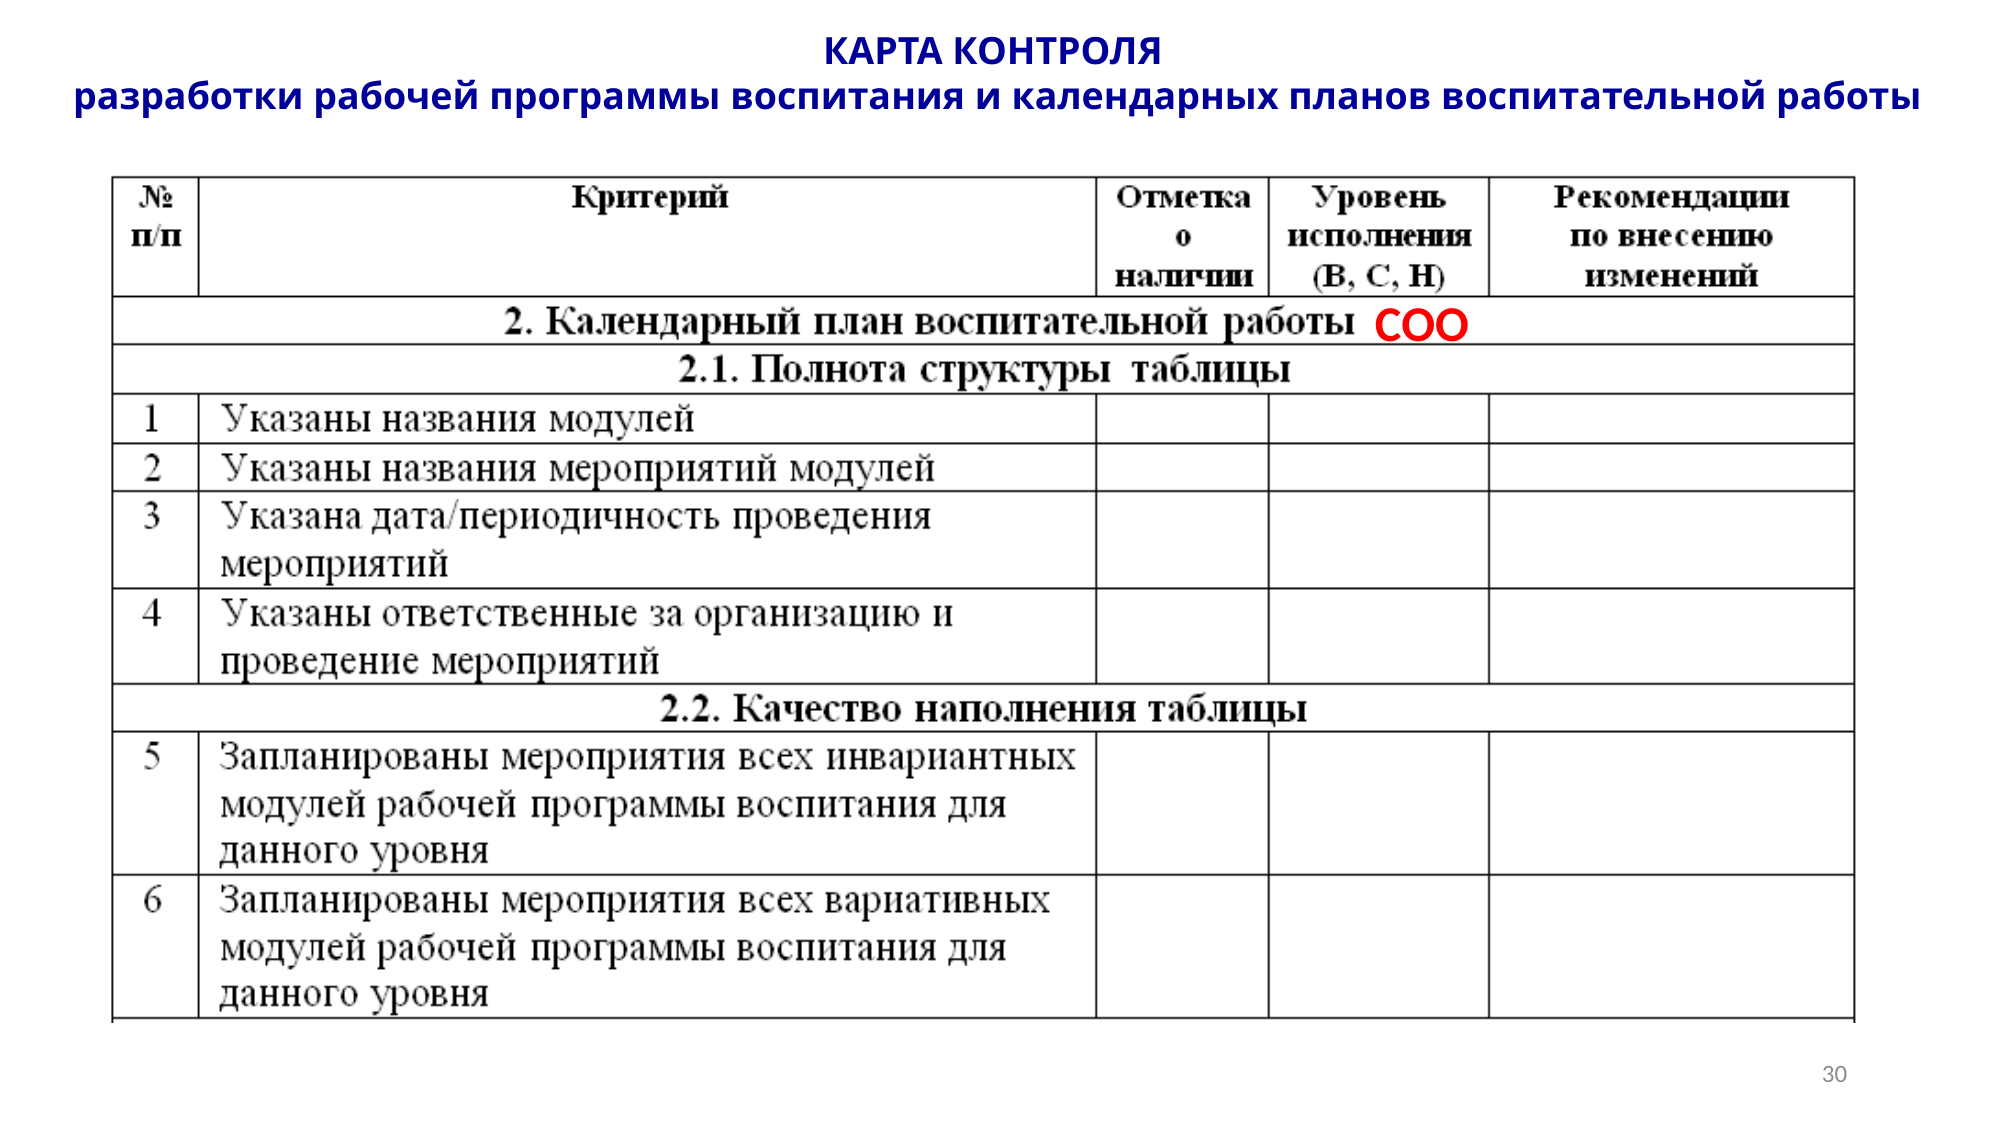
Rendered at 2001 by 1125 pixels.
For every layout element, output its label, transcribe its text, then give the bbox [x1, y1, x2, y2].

picture [110, 173, 1863, 1023]
slide_number 30 [1412, 1042, 1863, 1103]
text_box КАРТА КОНТРОЛЯ разработки рабочей программы воспитания и календарных планов воспитательной работы [28, 19, 1967, 125]
